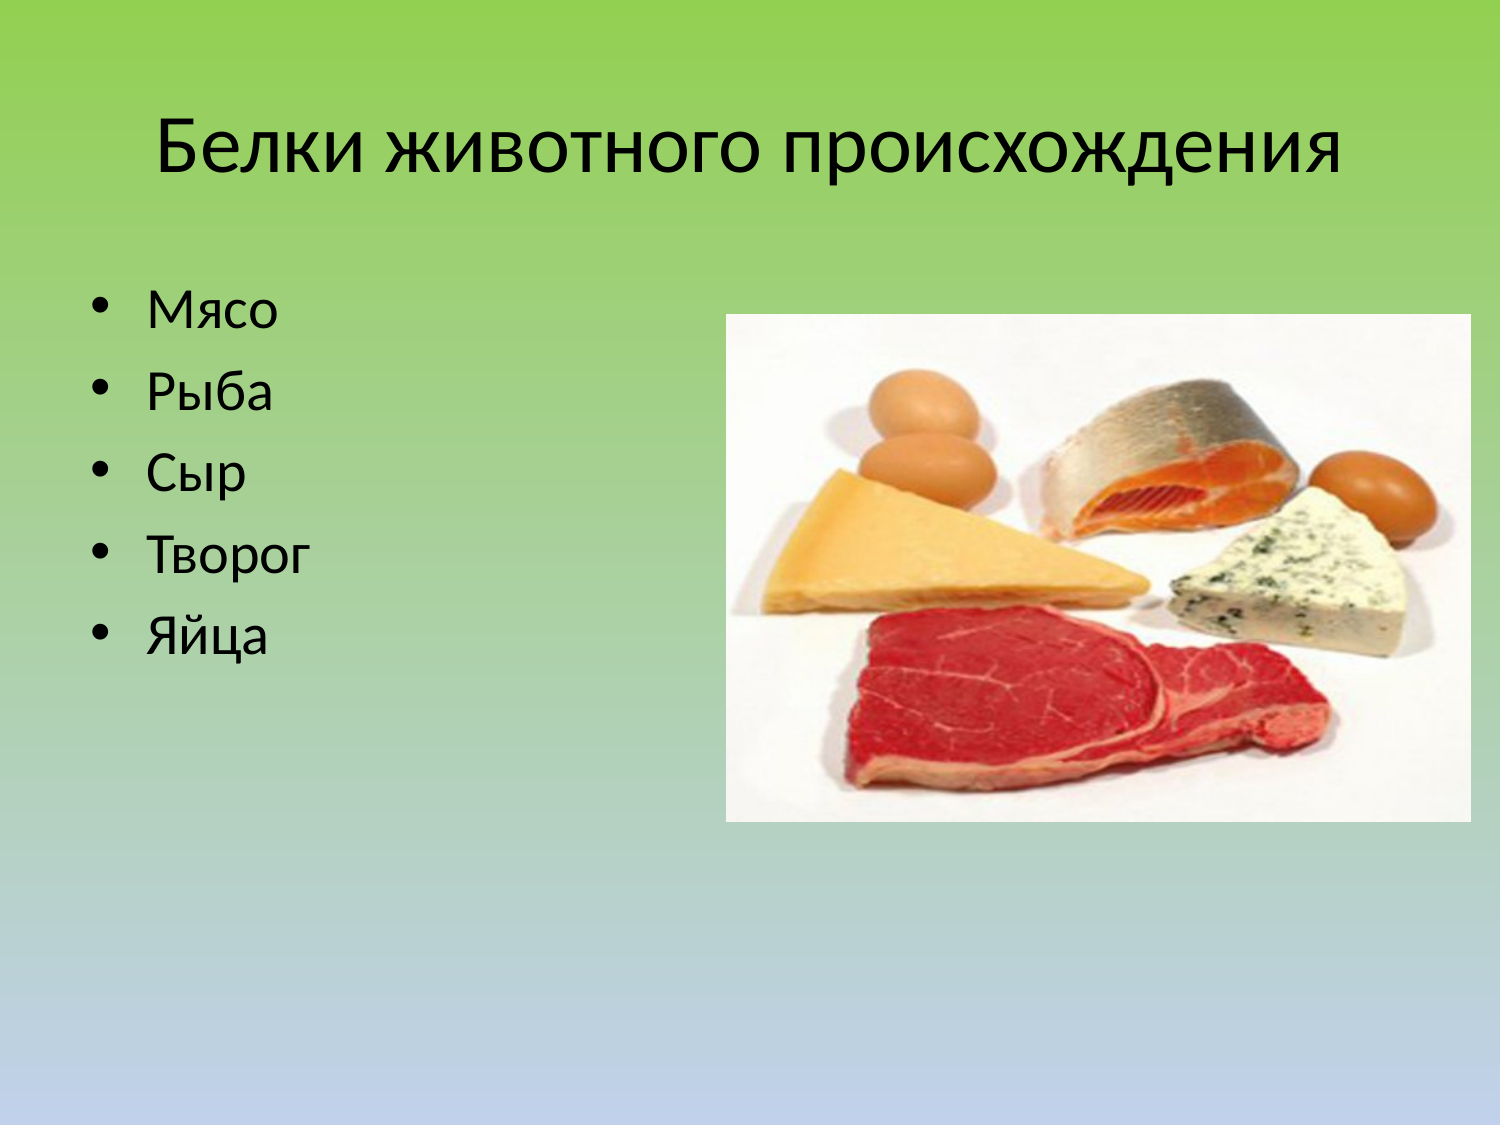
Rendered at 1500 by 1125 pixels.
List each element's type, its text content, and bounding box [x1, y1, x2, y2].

title Белки животного происхождения [75, 45, 1425, 233]
picture [726, 314, 1471, 822]
list Мясо Рыба Сыр Творог Яйца [75, 262, 738, 1000]
